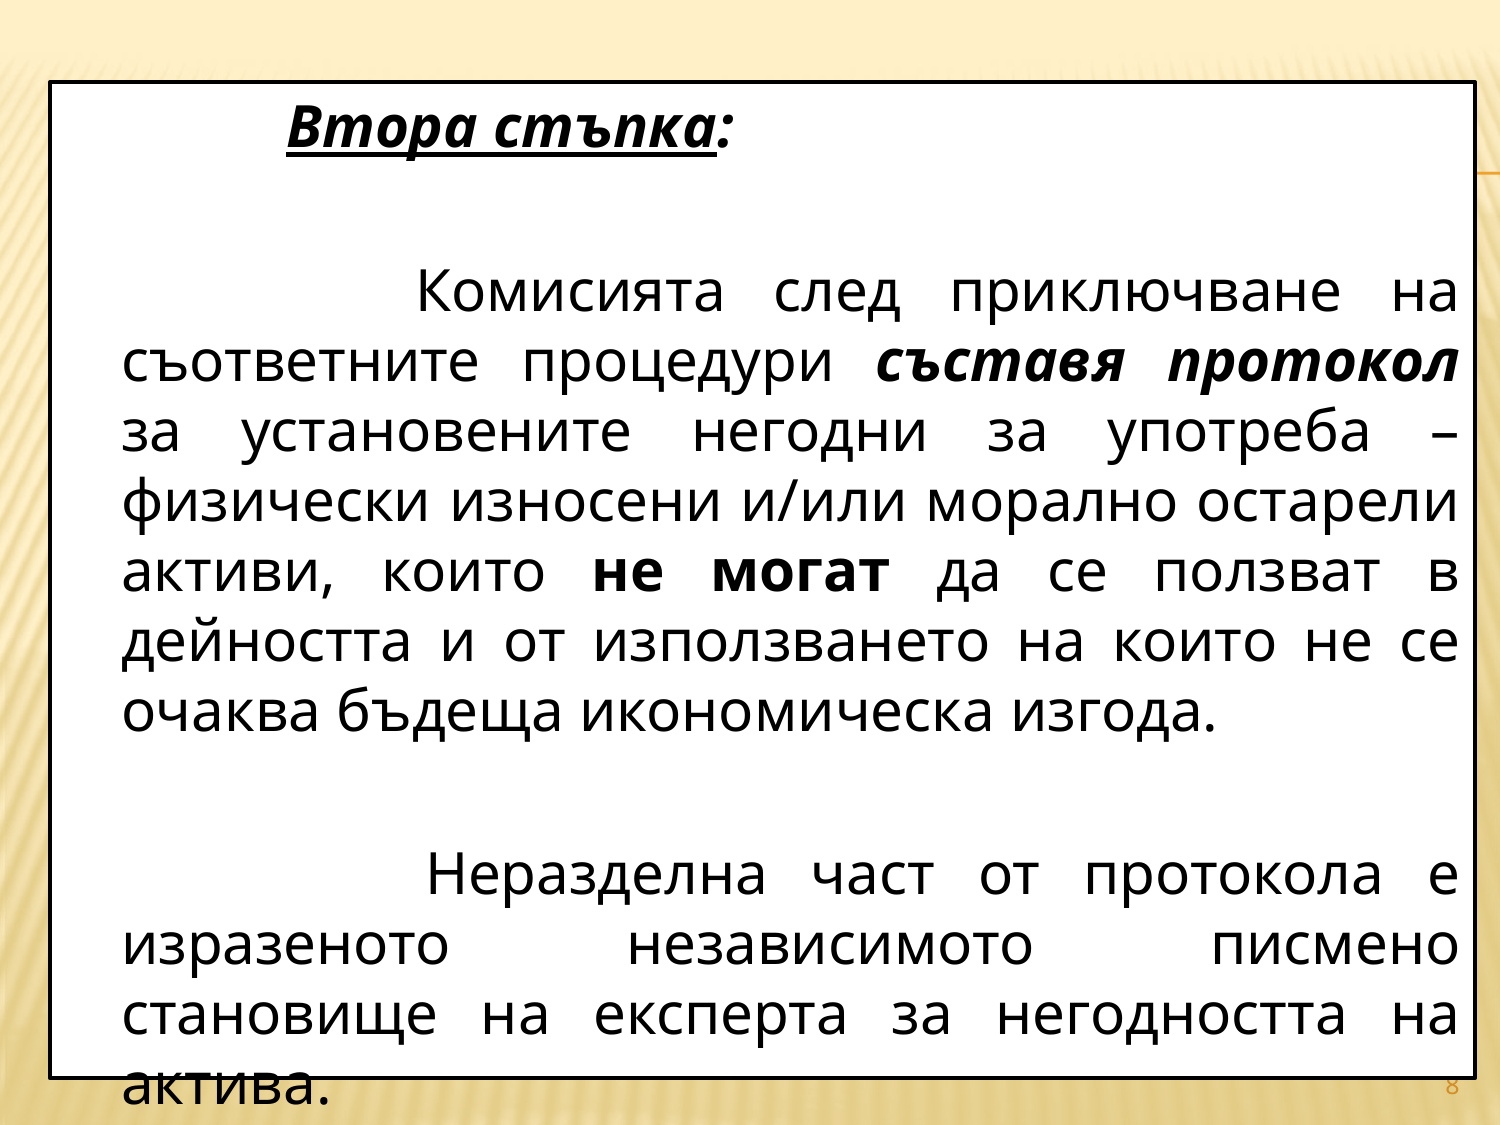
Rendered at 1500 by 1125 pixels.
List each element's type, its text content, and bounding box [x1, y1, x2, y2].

list Втора стъпка: Комисията след приключване на съответните процедури съставя протокол за установените негодни за употреба – физически износени и/или морално остарели активи, които не могат да се ползват в дейността и от използването на които не се очаква бъдеща икономическа изгода. Неразделна част от протокола е изразеното независимото писмено становище на експерта за негодността на актива. [48, 80, 1477, 1080]
slide_number 8 [1350, 1061, 1475, 1103]
